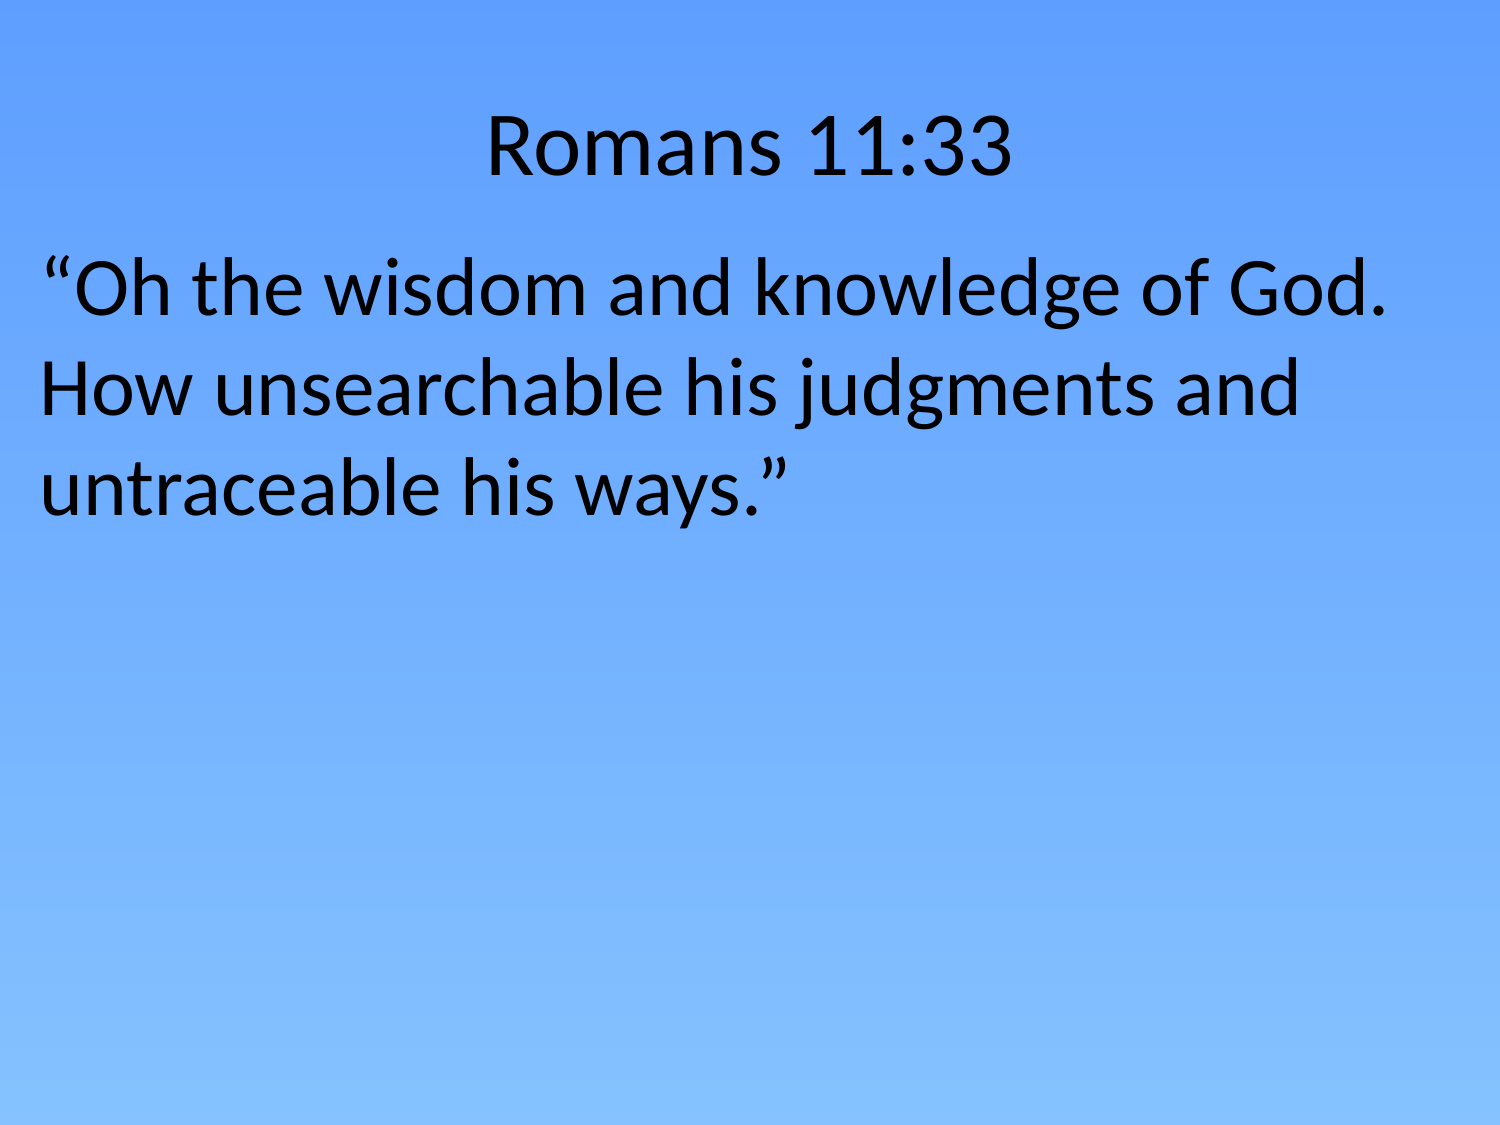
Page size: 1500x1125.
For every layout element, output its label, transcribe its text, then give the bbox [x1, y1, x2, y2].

title Romans 11:33 [74, 44, 1426, 224]
text_box “Oh the wisdom and knowledge of God. How unsearchable his judgments and untraceable his ways.” [24, 224, 1500, 540]
